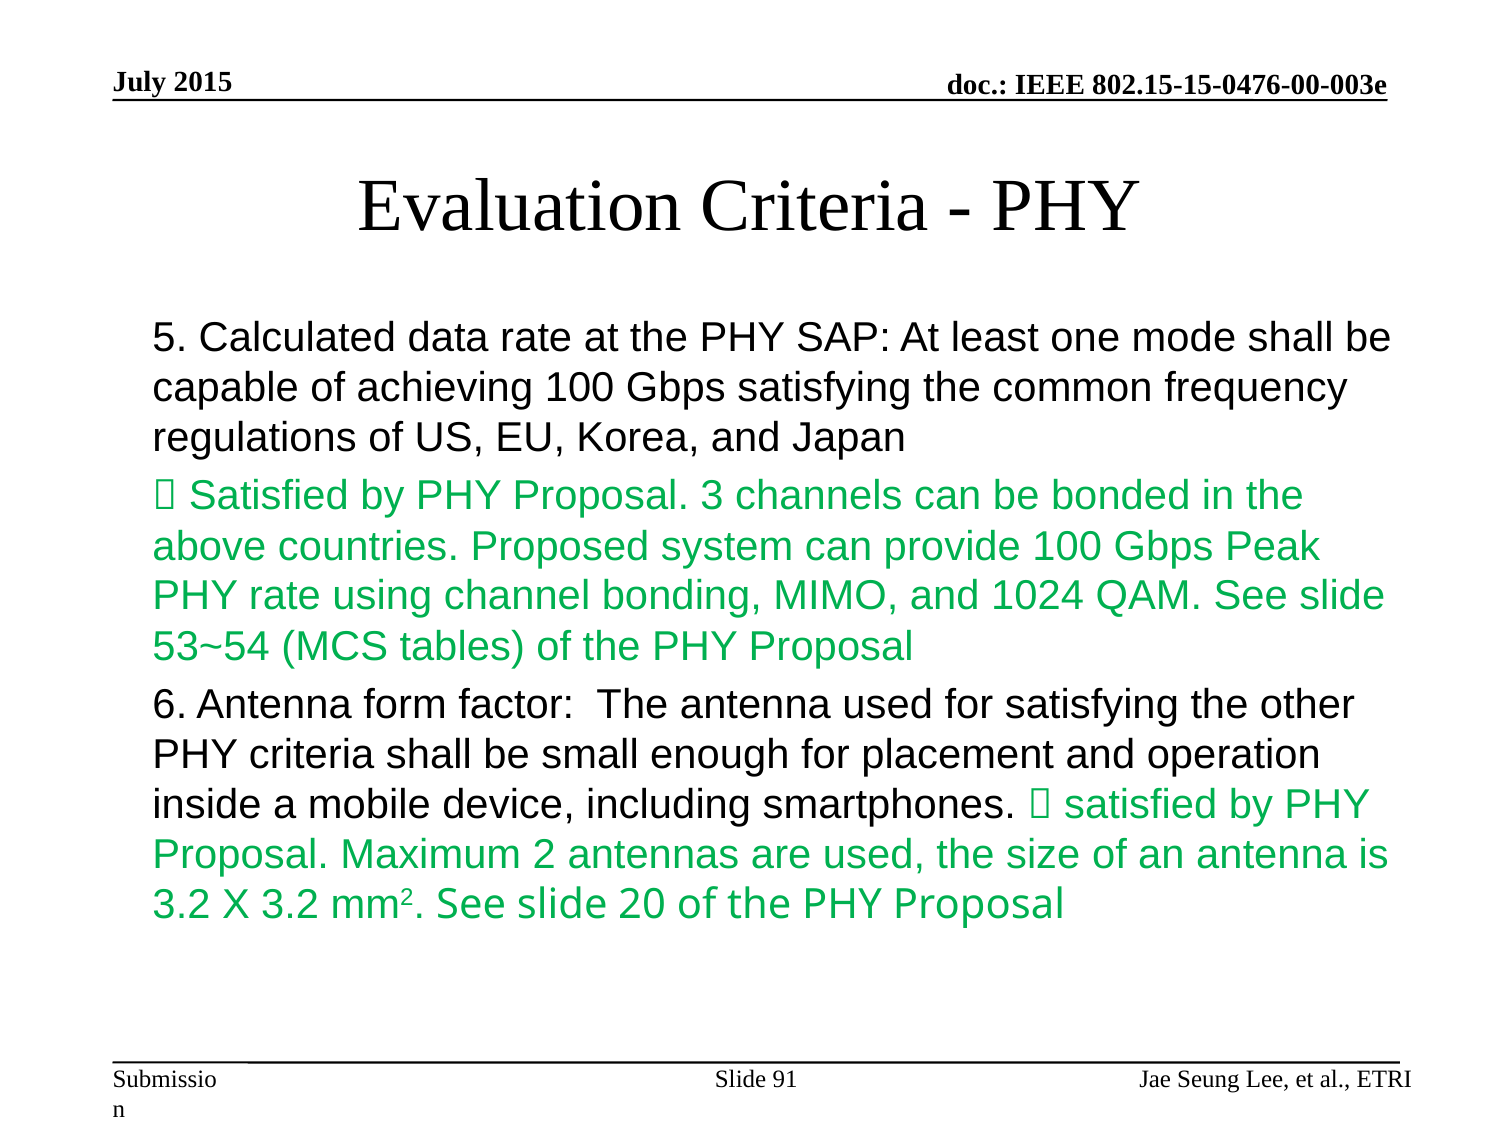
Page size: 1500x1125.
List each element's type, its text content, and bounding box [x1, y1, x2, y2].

footer Jae Seung Lee, et al., ETRI [900, 1062, 1413, 1093]
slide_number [112, 62, 375, 98]
list [112, 277, 1388, 953]
title Evaluation Criteria - PHY [112, 112, 1388, 277]
text_box 5. Calculated data rate at the PHY SAP: At least one mode shall be capable of achieving 100 Gbps satisfying the common frequency regulations of US, EU, Korea, and Japan  Satisfied by PHY Proposal. 3 channels can be bonded in the above countries. Proposed system can provide 100 Gbps Peak PHY rate using channel bonding, MIMO, and 1024 QAM. See slide 53~54 (MCS tables) of the PHY Proposal 6. Antenna form factor: The antenna used for satisfying the other PHY criteria shall be small enough for placement and operation inside a mobile device, including smartphones.  satisfied by PHY Proposal. Maximum 2 antennas are used, the size of an antenna is 3.2 X 3.2 mm2. See slide 20 of the PHY Proposal [137, 302, 1413, 978]
slide_number Slide 91 [712, 1062, 800, 1093]
